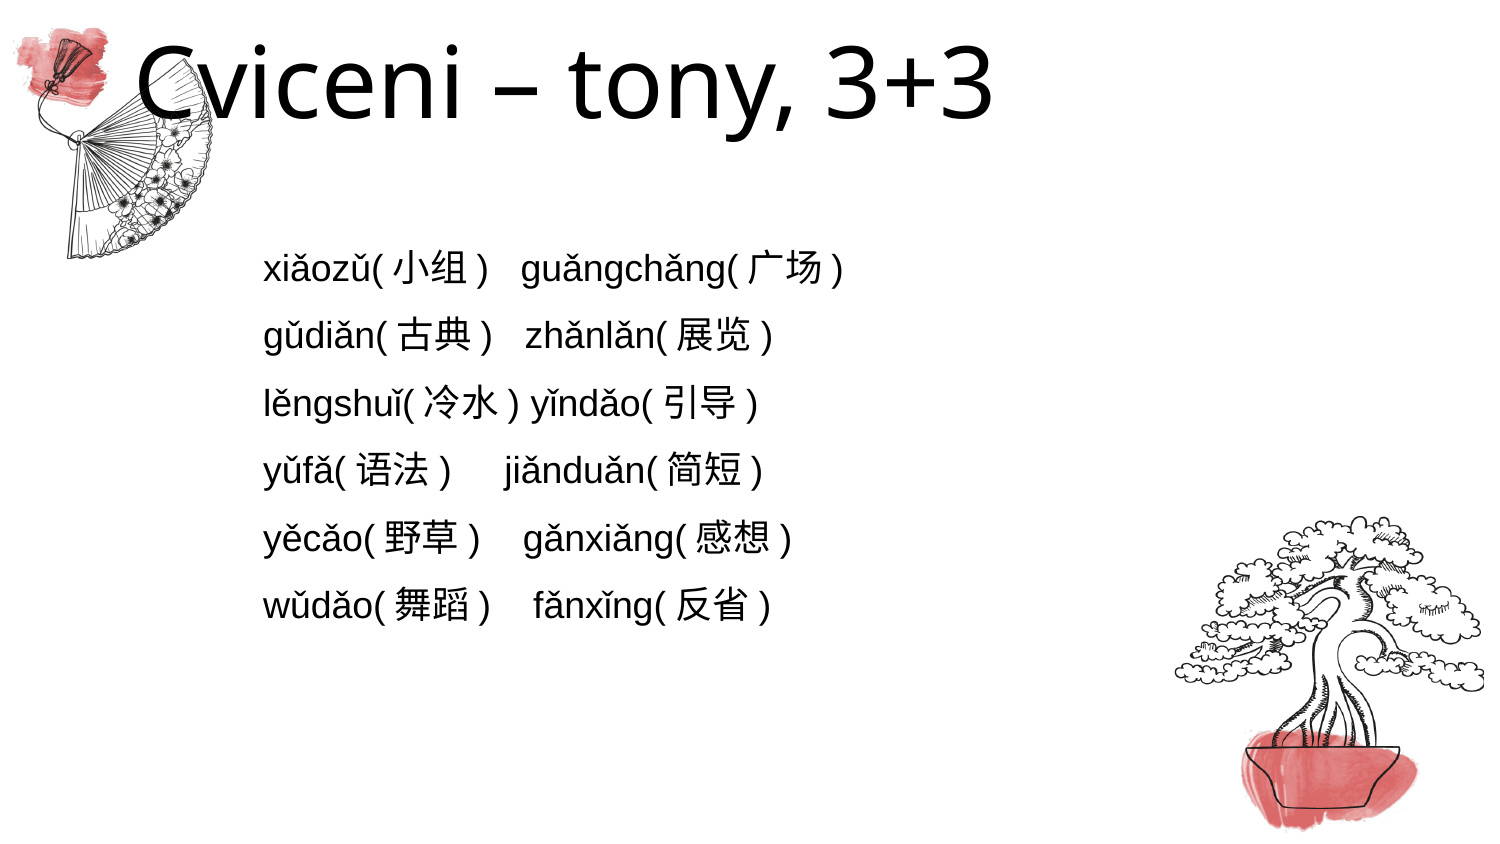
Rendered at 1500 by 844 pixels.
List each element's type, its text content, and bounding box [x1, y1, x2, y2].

text_box xiǎozǔ(小组) guǎngchǎng(广场) gǔdiǎn(古典) zhǎnlǎn(展览) lěngshuǐ(冷水) yǐndǎo(引导) yǔfǎ(语法) jiǎnduǎn(简短) yěcǎo(野草) gǎnxiǎng(感想) wǔdǎo(舞蹈) fǎnxǐng(反省) [248, 214, 1290, 634]
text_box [1174, 515, 1485, 838]
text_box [0, 0, 254, 268]
title Cviceni – tony, 3+3 [257, 23, 1099, 154]
